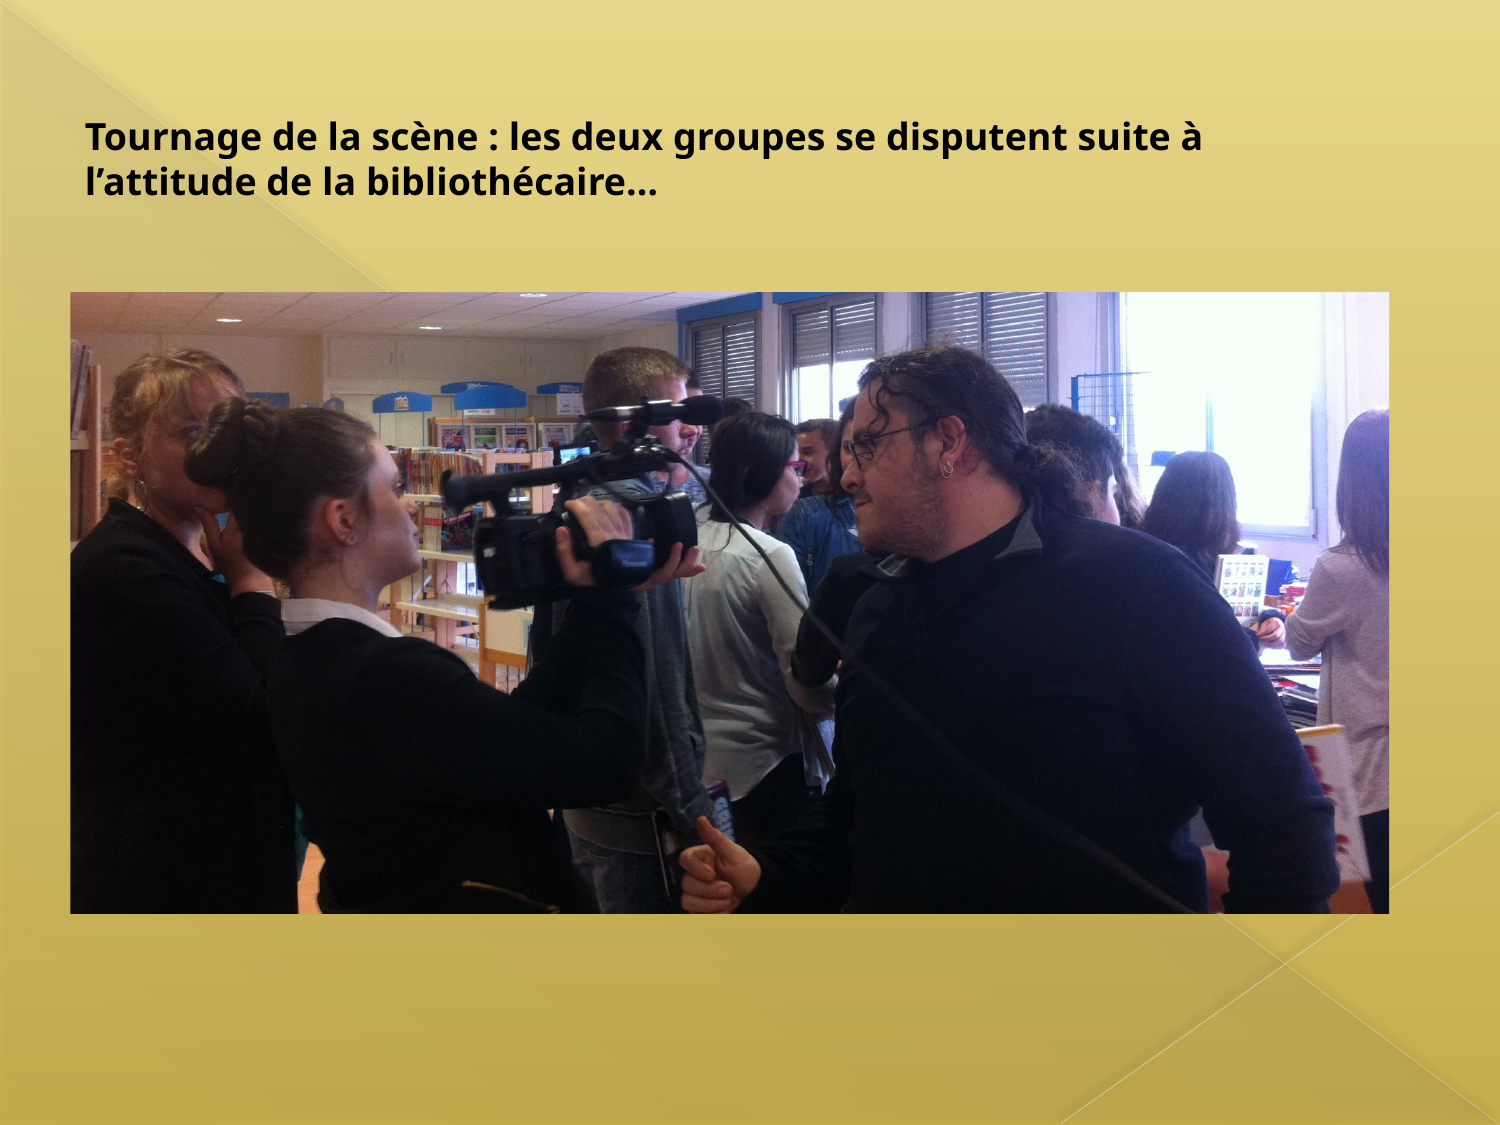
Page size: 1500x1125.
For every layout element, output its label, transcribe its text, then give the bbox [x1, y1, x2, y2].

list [70, 292, 1390, 915]
text_box Tournage de la scène : les deux groupes se disputent suite à l’attitude de la bibliothécaire… [70, 105, 1383, 211]
